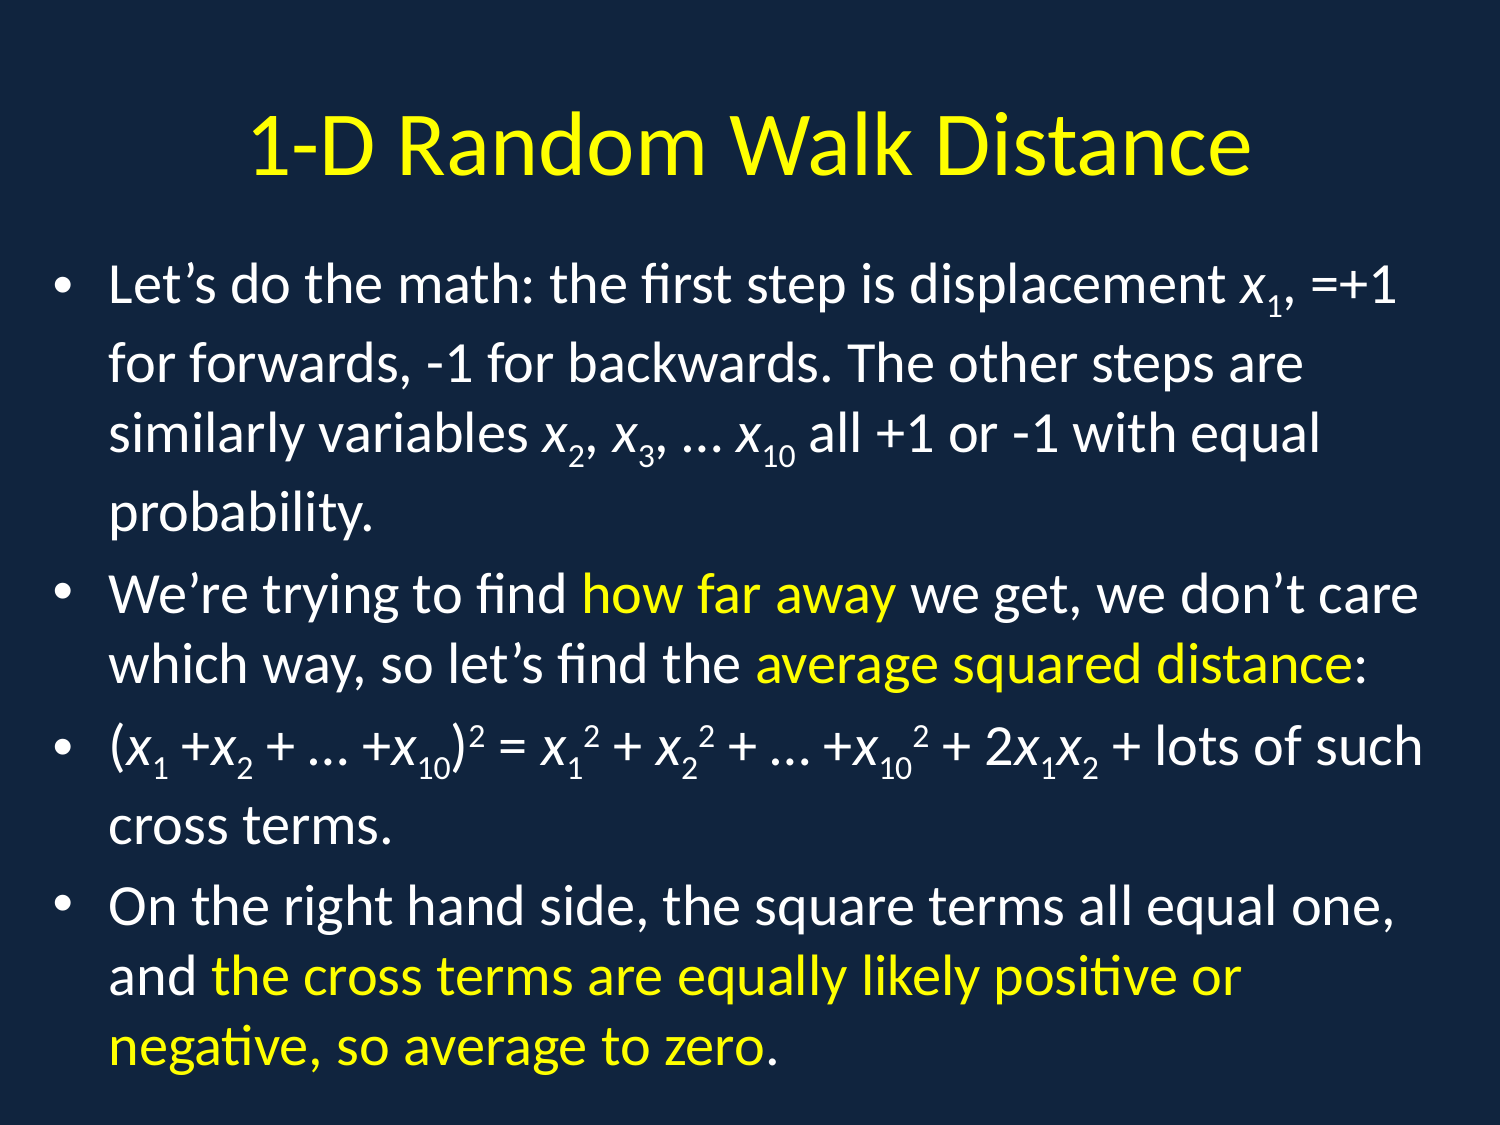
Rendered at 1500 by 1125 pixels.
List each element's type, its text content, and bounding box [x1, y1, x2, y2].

list Let’s do the math: the first step is displacement x1, =+1 for forwards, -1 for backwards. The other steps are similarly variables x2, x3, … x10 all +1 or -1 with equal probability. We’re trying to find how far away we get, we don’t care which way, so let’s find the average squared distance: (x1 +x2 + … +x10)2 = x12 + x22 + … +x102 + 2x1x2 + lots of such cross terms. On the right hand side, the square terms all equal one, and the cross terms are equally likely positive or negative, so average to zero. [37, 237, 1463, 1113]
title 1-D Random Walk Distance [75, 45, 1425, 233]
